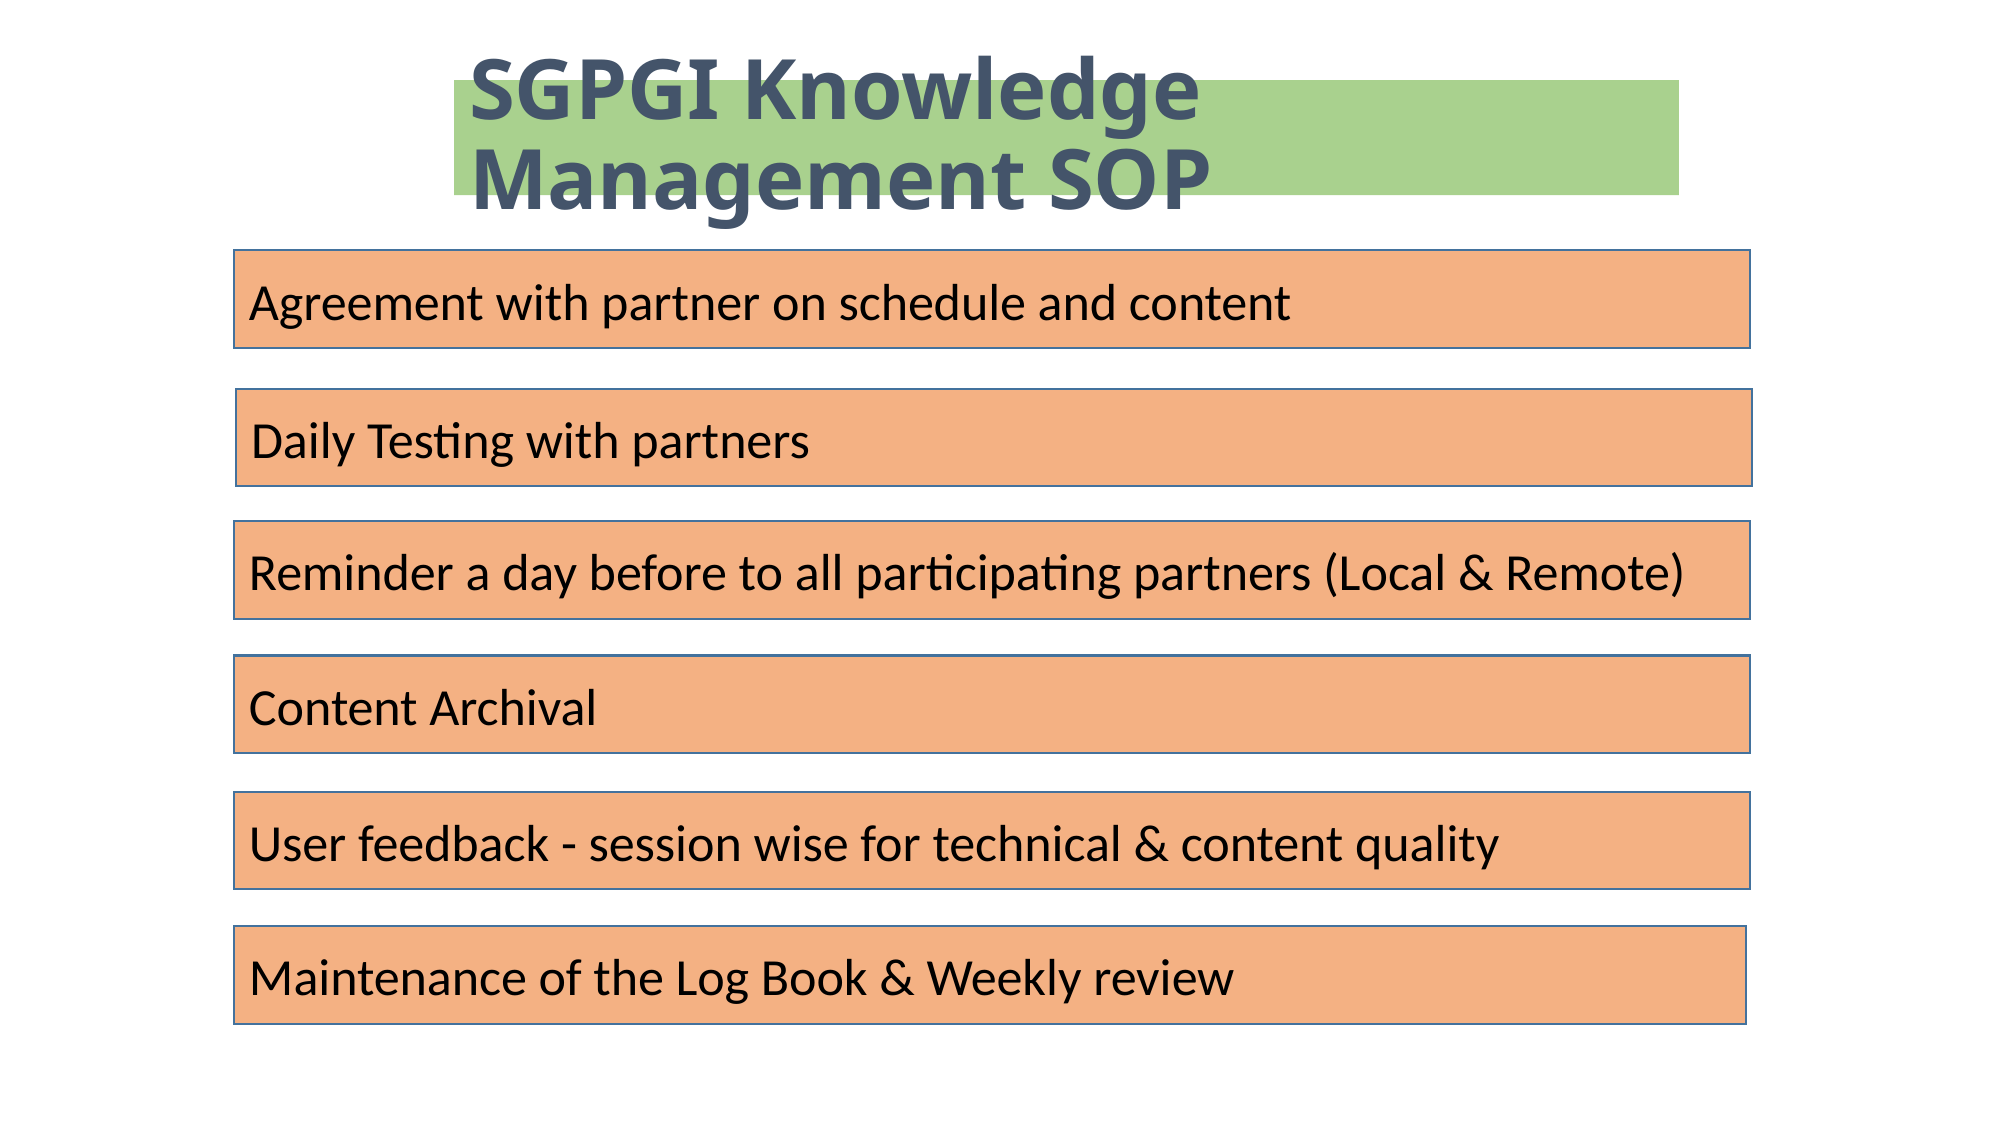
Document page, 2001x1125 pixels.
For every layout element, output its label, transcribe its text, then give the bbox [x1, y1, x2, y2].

text_box Maintenance of the Log Book & Weekly review [233, 925, 1747, 1025]
text_box User feedback - session wise for technical & content quality [233, 791, 1751, 890]
text_box Reminder a day before to all participating partners (Local & Remote) [233, 520, 1751, 620]
title SGPGI Knowledge Management SOP [454, 80, 1679, 196]
text_box Agreement with partner on schedule and content [233, 249, 1751, 349]
text_box Daily Testing with partners [235, 388, 1753, 487]
text_box Content Archival [233, 654, 1751, 754]
